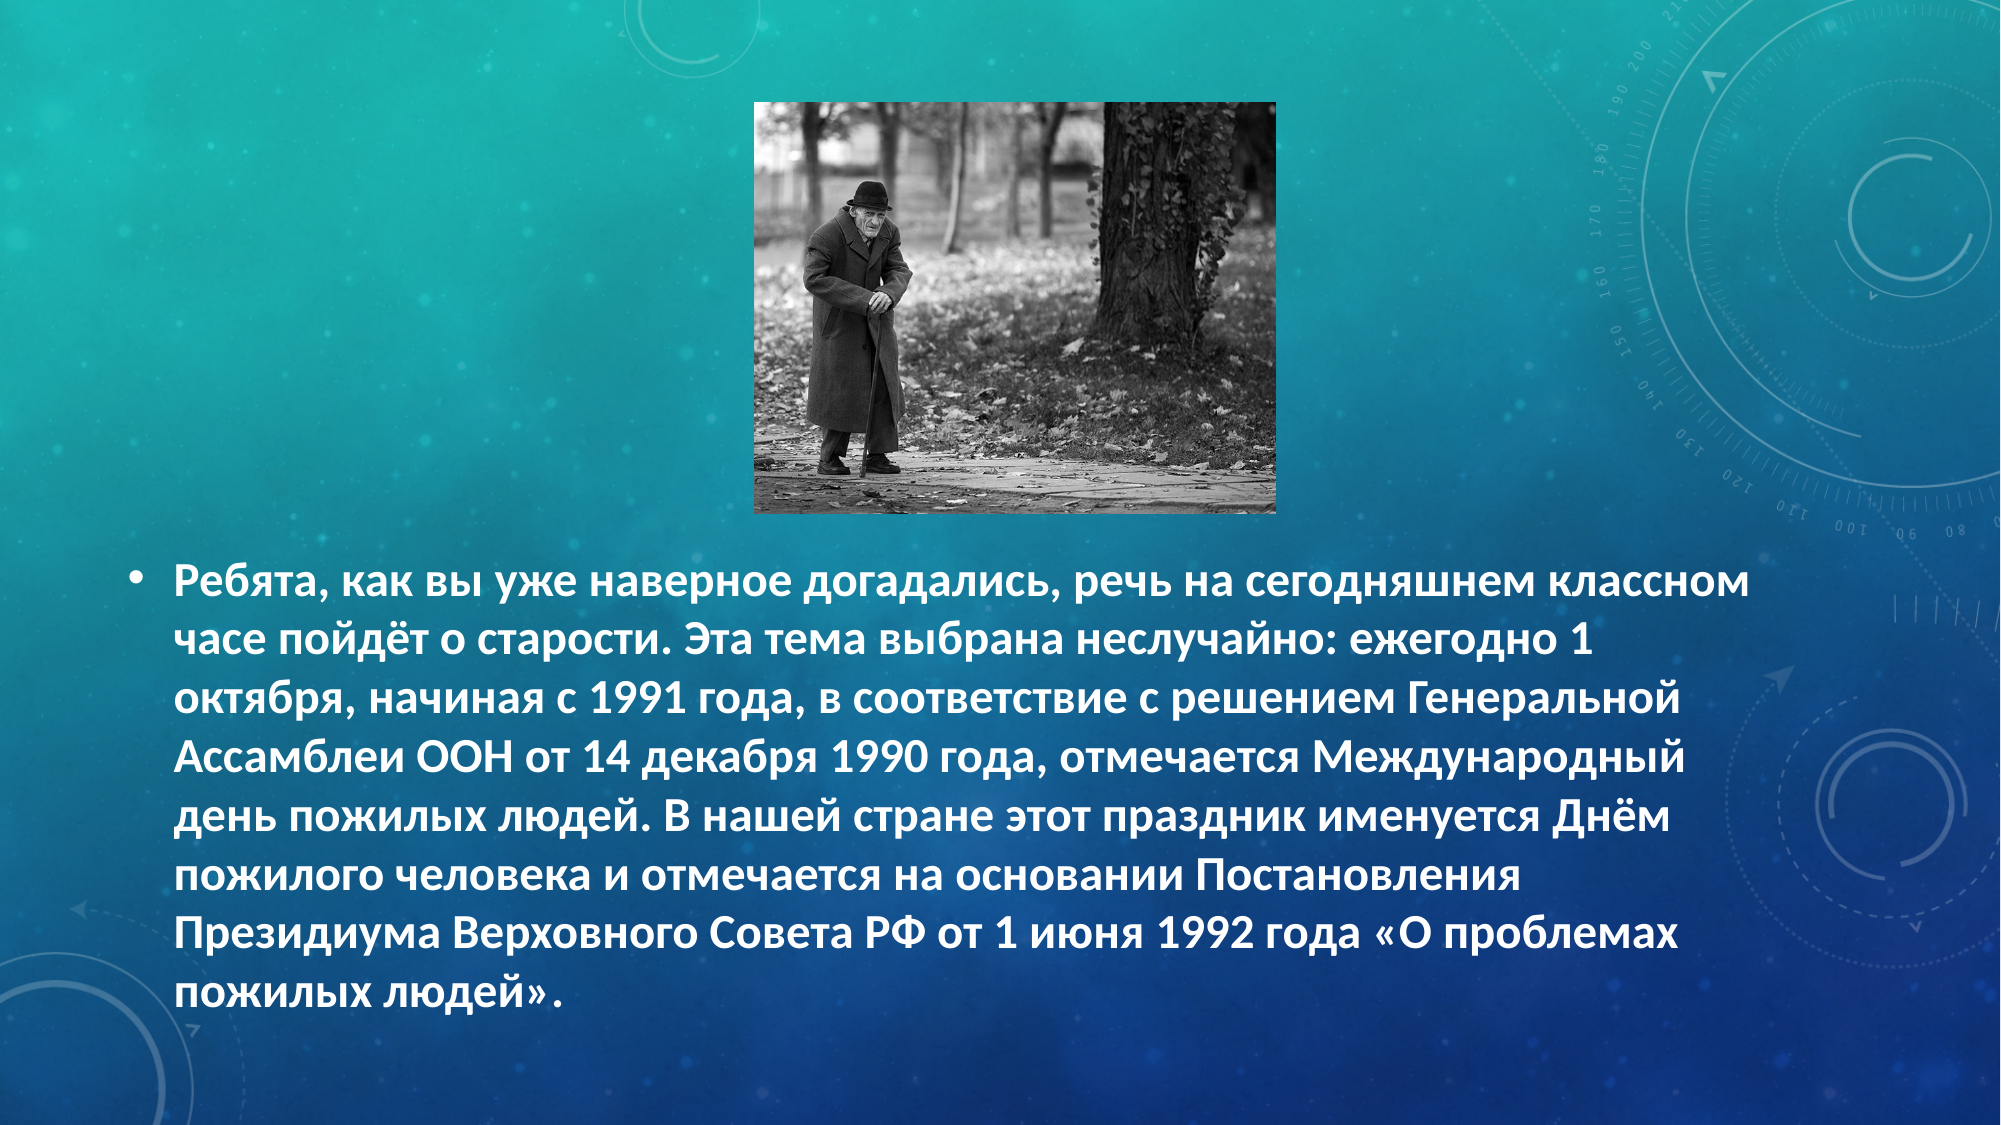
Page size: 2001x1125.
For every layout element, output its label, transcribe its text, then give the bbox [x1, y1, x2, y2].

list Ребята, как вы уже наверное догадались, речь на сегодняшнем классном часе пойдёт о старости. Эта тема выбрана неслучайно: ежегодно 1 октября, начиная с 1991 года, в соответствие с решением Генеральной Ассамблеи ООН от 14 декабря 1990 года, отмечается Международный день пожилых людей. В нашей стране этот праздник именуется Днём пожилого человека и отмечается на основании Постановления Президиума Верховного Совета РФ от 1 июня 1992 года «О проблемах пожилых людей». [112, 539, 1775, 1028]
picture [0, 0, 2001, 1125]
